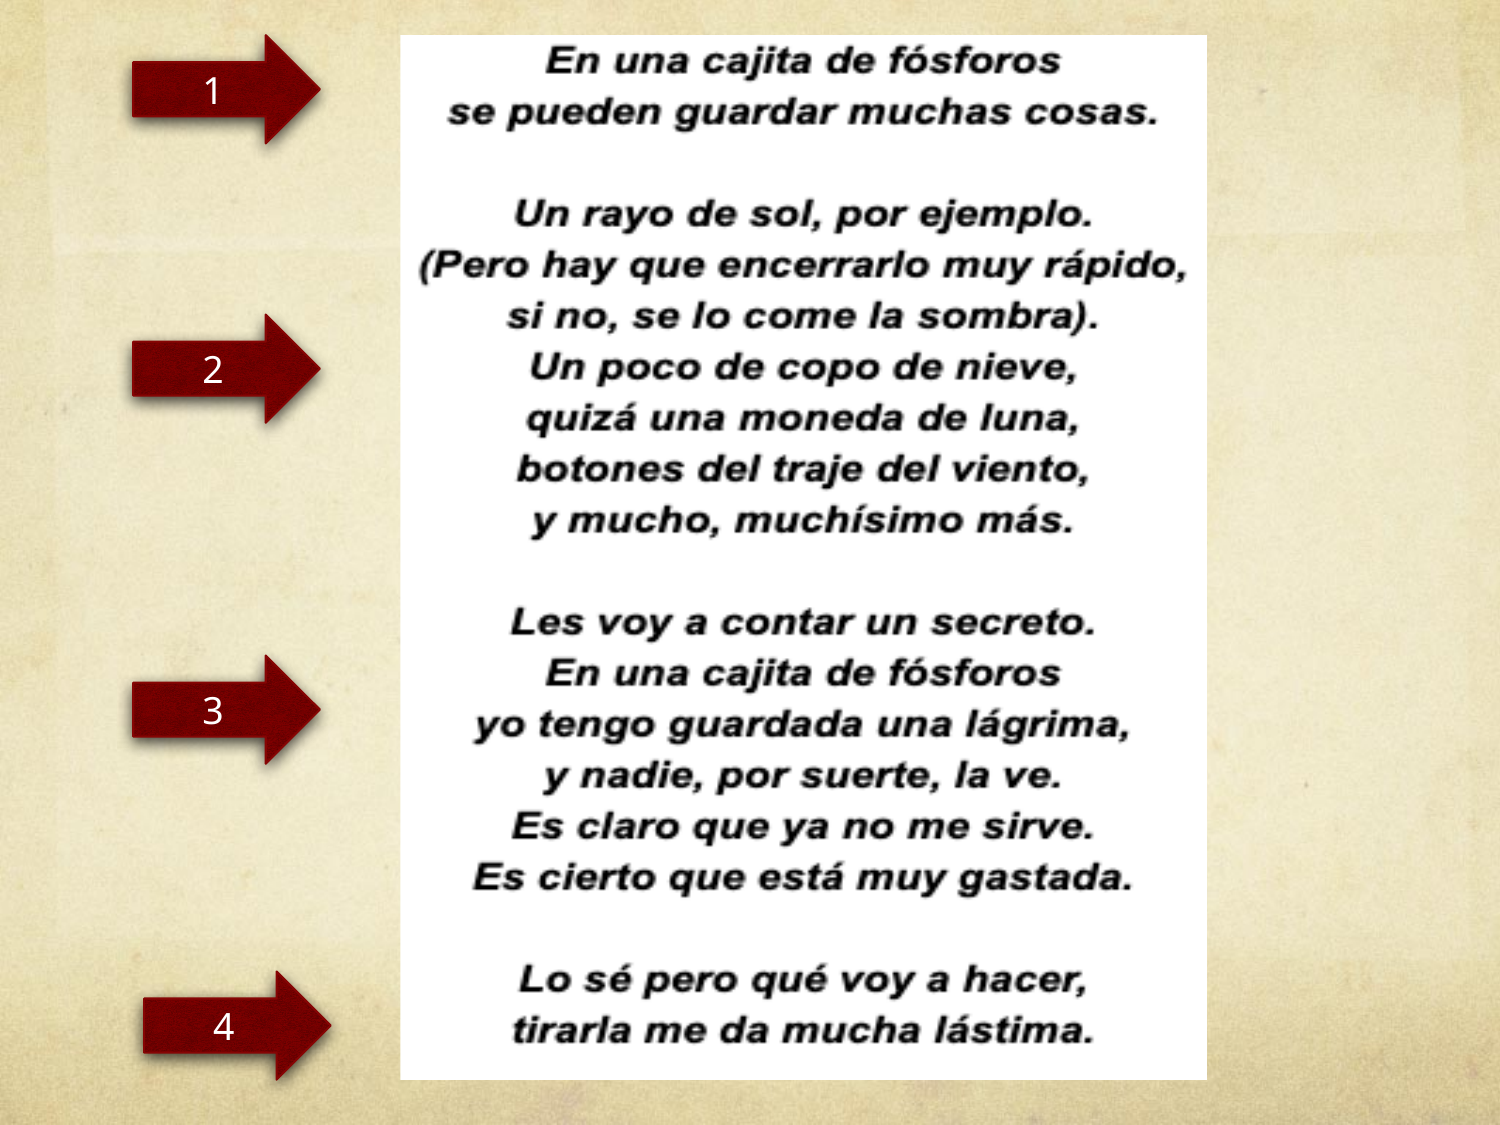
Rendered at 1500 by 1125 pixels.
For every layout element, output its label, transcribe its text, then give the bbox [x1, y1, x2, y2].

text_box 2 [132, 313, 321, 424]
text_box 4 [143, 970, 332, 1081]
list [399, 34, 1219, 1081]
text_box 1 [132, 34, 321, 145]
text_box 3 [132, 654, 321, 765]
picture [0, 0, 1500, 1125]
